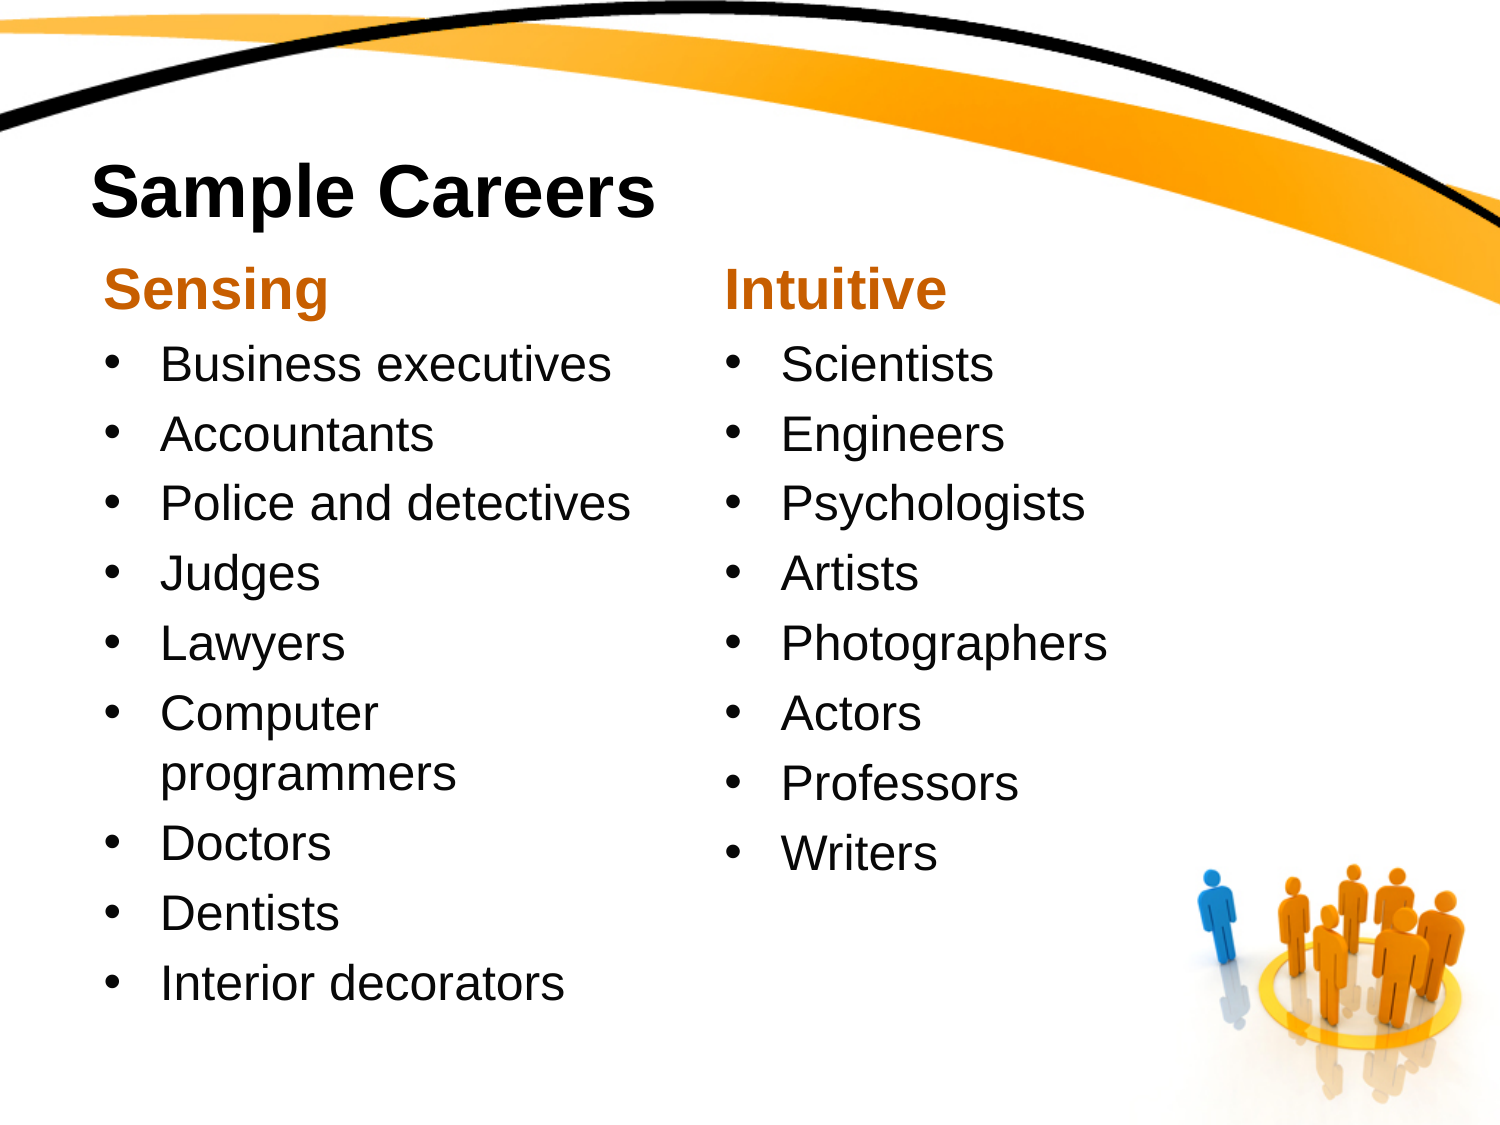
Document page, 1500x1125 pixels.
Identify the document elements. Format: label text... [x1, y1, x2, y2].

list Sensing Business executives Accountants Police and detectives Judges Lawyers Computer programmers Doctors Dentists Interior decorators [88, 243, 685, 1082]
list Intuitive Scientists Engineers Psychologists Artists Photographers Actors Professors Writers [709, 243, 1306, 1082]
title Sample Careers [75, 112, 1425, 263]
picture [0, 0, 1500, 1125]
